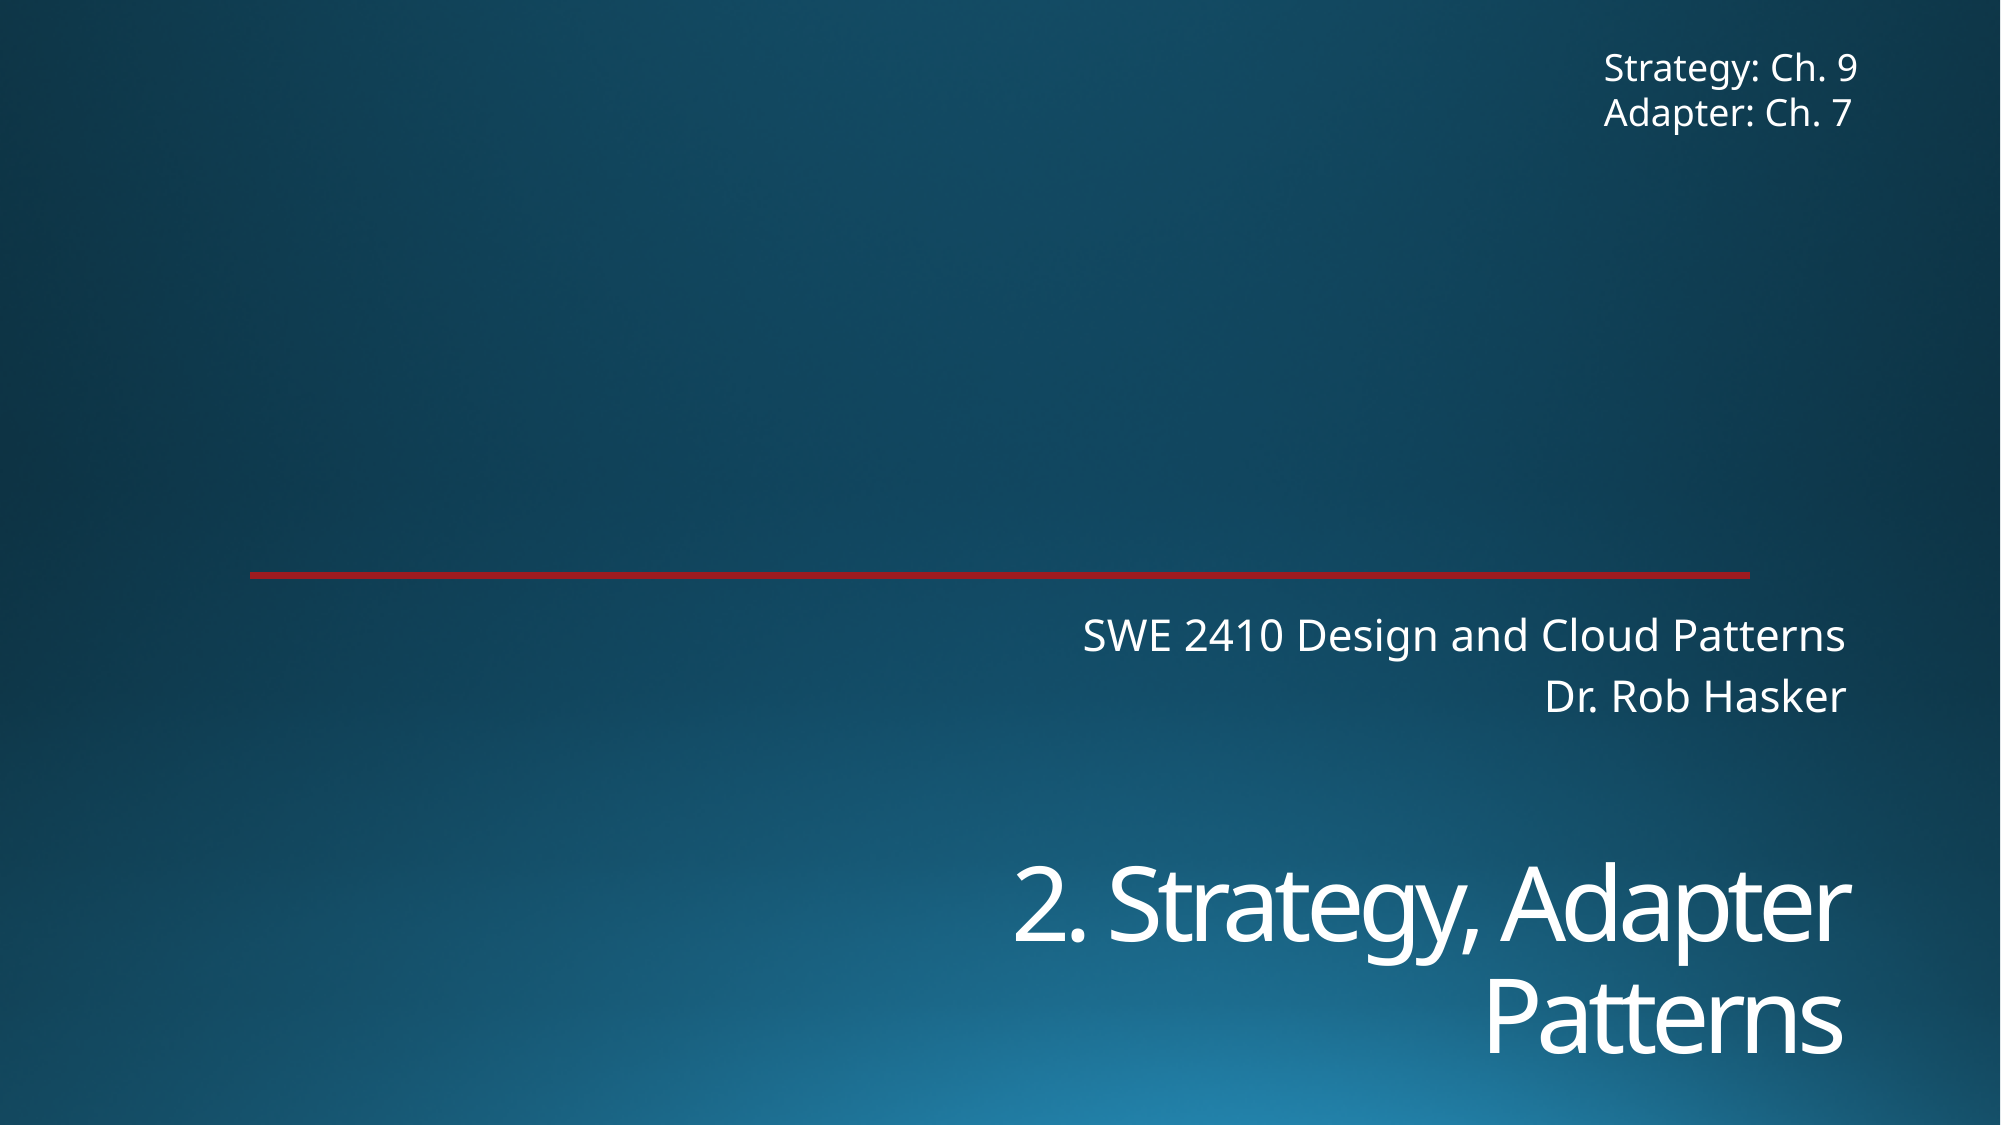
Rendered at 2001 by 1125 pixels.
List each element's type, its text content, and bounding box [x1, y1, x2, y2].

title 2. Strategy, Adapter Patterns [673, 732, 1863, 1085]
picture [0, 0, 2001, 1125]
text_box Strategy: Ch. 9 Adapter: Ch. 7 [1589, 36, 1874, 142]
subtitle SWE 2410 Design and Cloud Patterns Dr. Rob Hasker [362, 606, 1863, 730]
